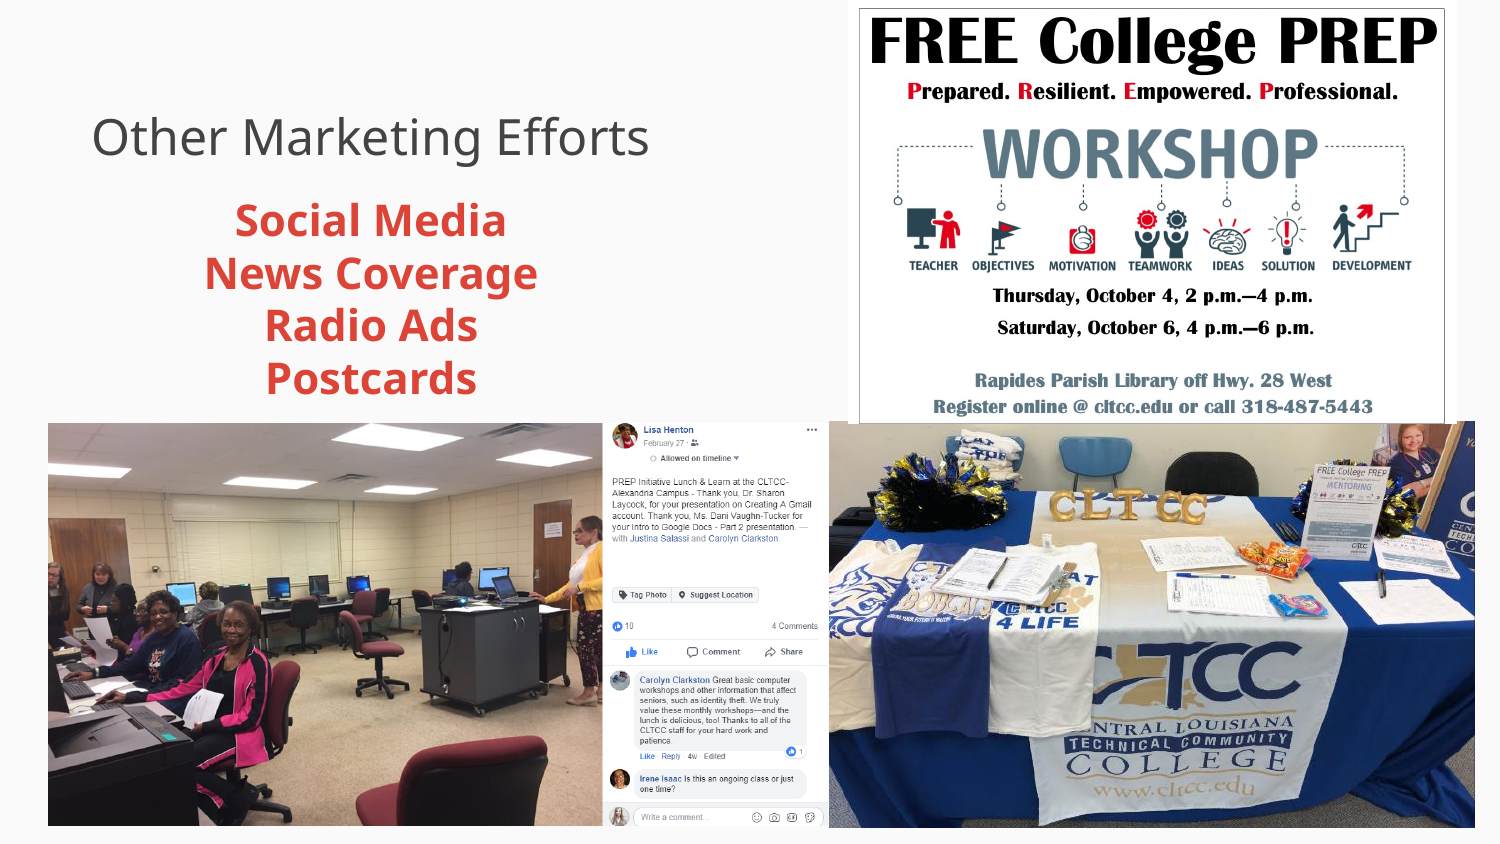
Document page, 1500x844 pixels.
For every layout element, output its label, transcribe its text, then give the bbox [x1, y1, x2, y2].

text_box Social Media News Coverage Radio Ads Postcards [124, 195, 618, 401]
picture [48, 0, 1476, 829]
text_box Other Marketing Efforts [48, 46, 694, 224]
